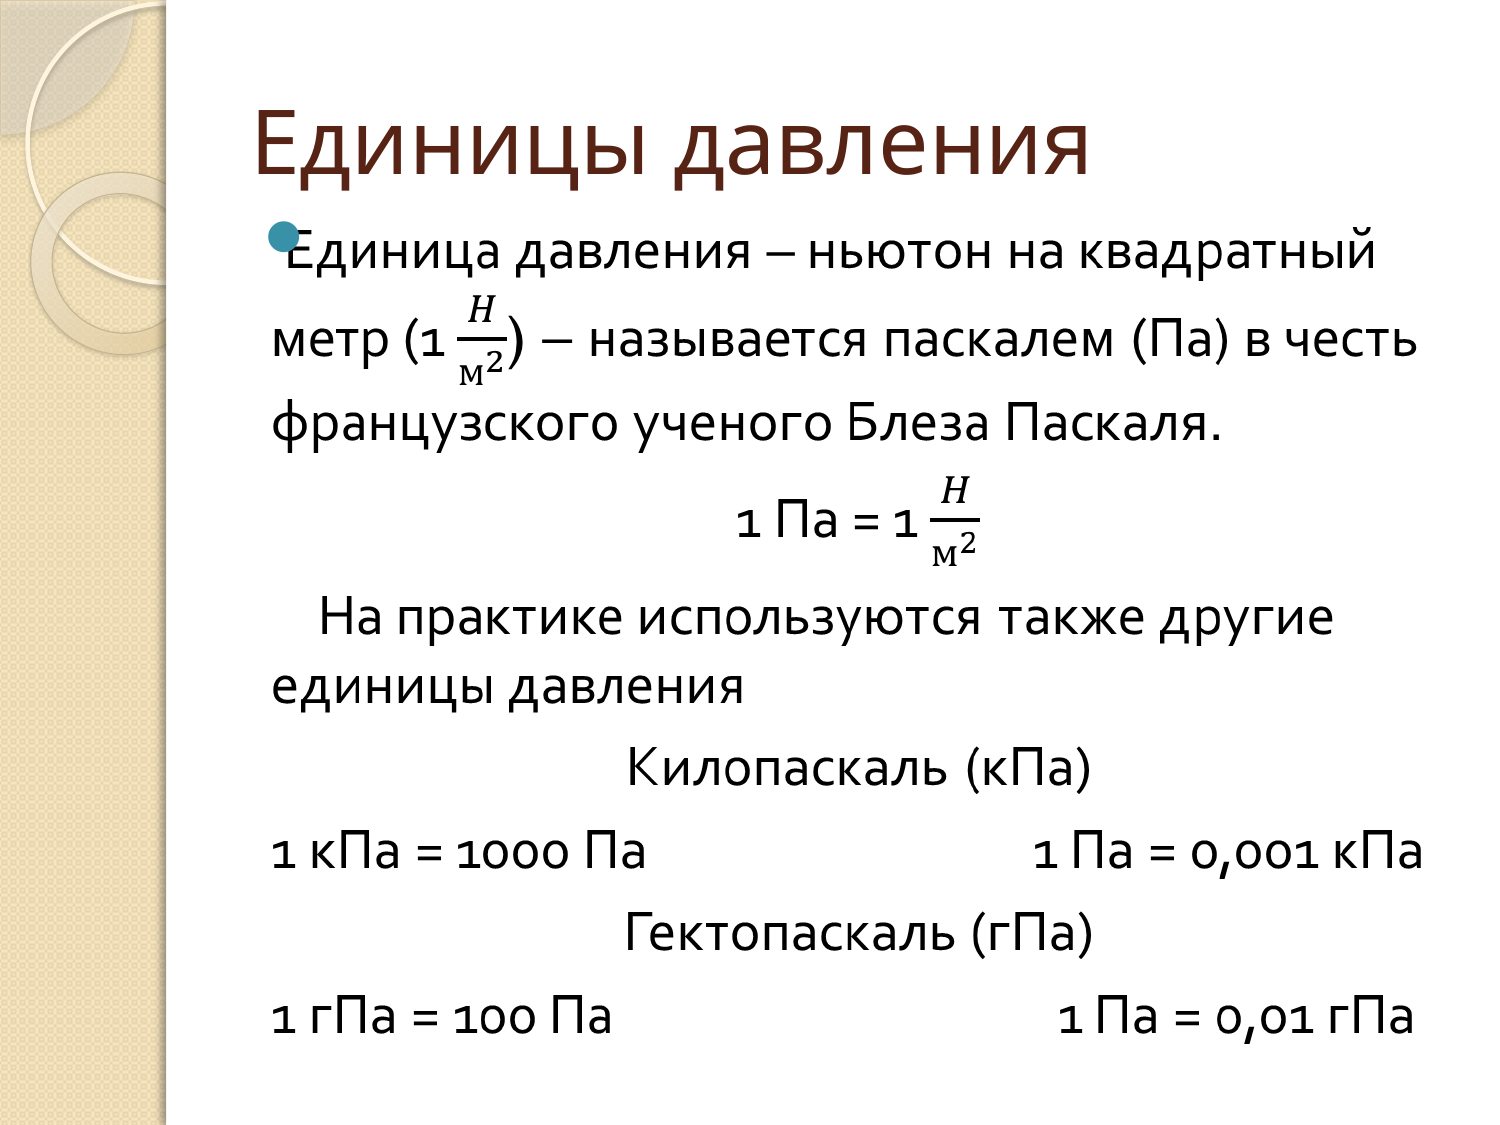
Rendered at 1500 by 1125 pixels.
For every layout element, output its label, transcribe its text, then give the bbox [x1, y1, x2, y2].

list [235, 196, 1466, 1095]
title Единицы давления [235, 45, 1466, 196]
